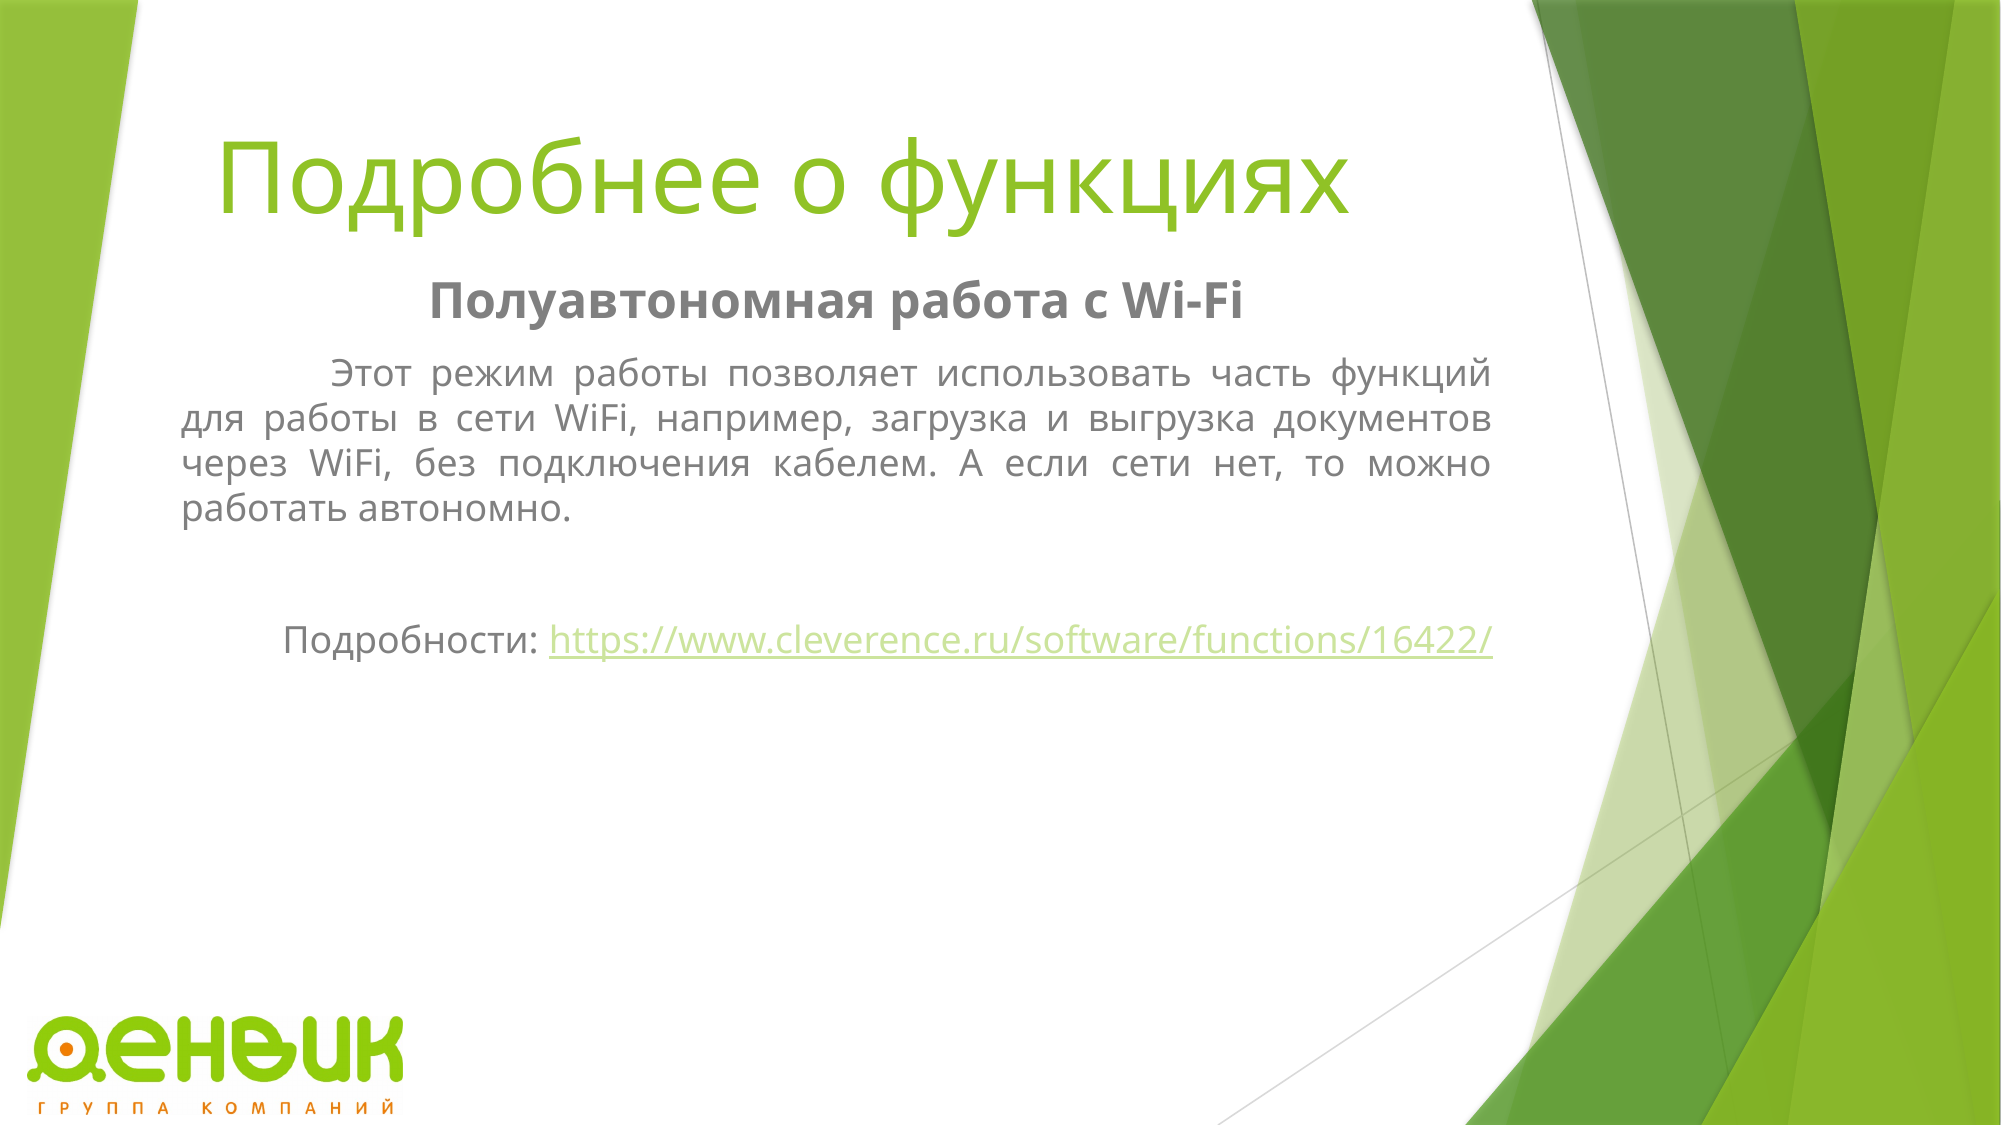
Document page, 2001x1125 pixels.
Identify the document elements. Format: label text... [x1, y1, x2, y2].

title Подробнее о функциях [165, 72, 1368, 241]
picture [26, 1016, 404, 1115]
subtitle Полуавтономная работа с Wi-Fi Этот режим работы позволяет использовать часть функций для работы в сети WiFi, например, загрузка и выгрузка документов через WiFi, без подключения кабелем. А если сети нет, то можно работать автономно. Подробности: https://www.cleverence.ru/software/functions/16422/ [165, 260, 1508, 722]
